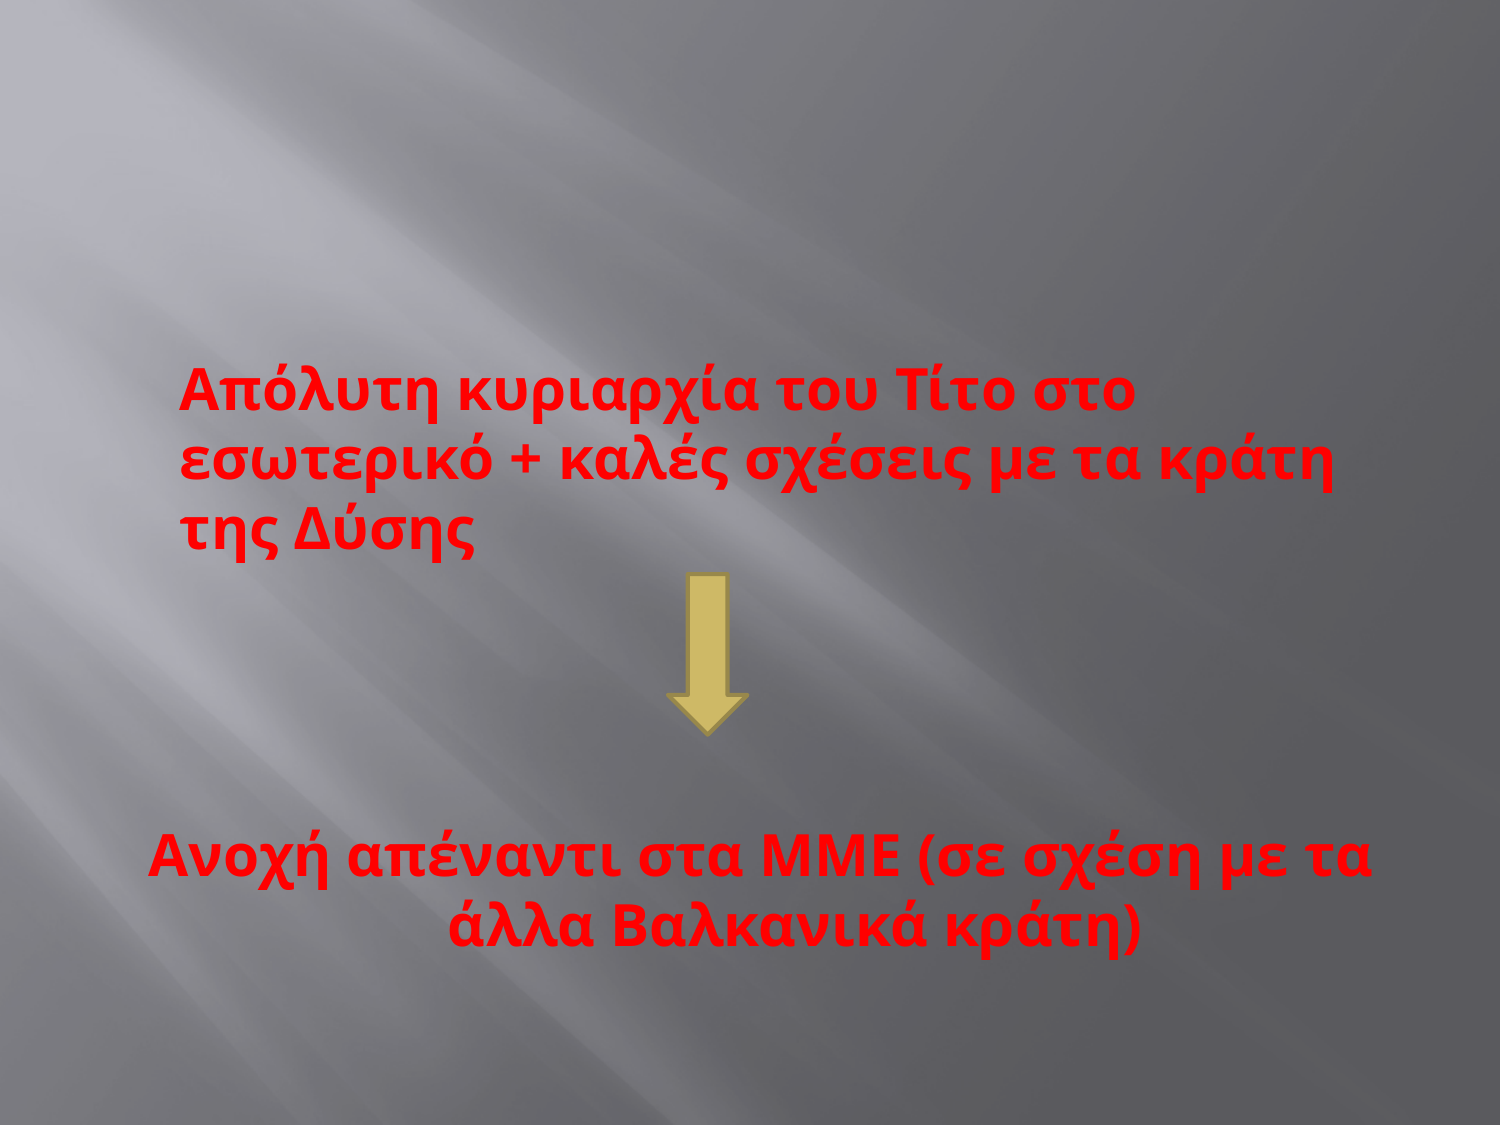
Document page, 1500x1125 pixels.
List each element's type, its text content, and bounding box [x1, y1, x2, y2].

list Απόλυτη κυριαρχία του Τίτο στο εσωτερικό + καλές σχέσεις με τα κράτη της Δύσης Ανοχή απέναντι στα ΜΜΕ (σε σχέση με τα άλλα Βαλκανικά κράτη) [75, 262, 1425, 1035]
title [75, 45, 1425, 233]
text_box [665, 572, 750, 737]
